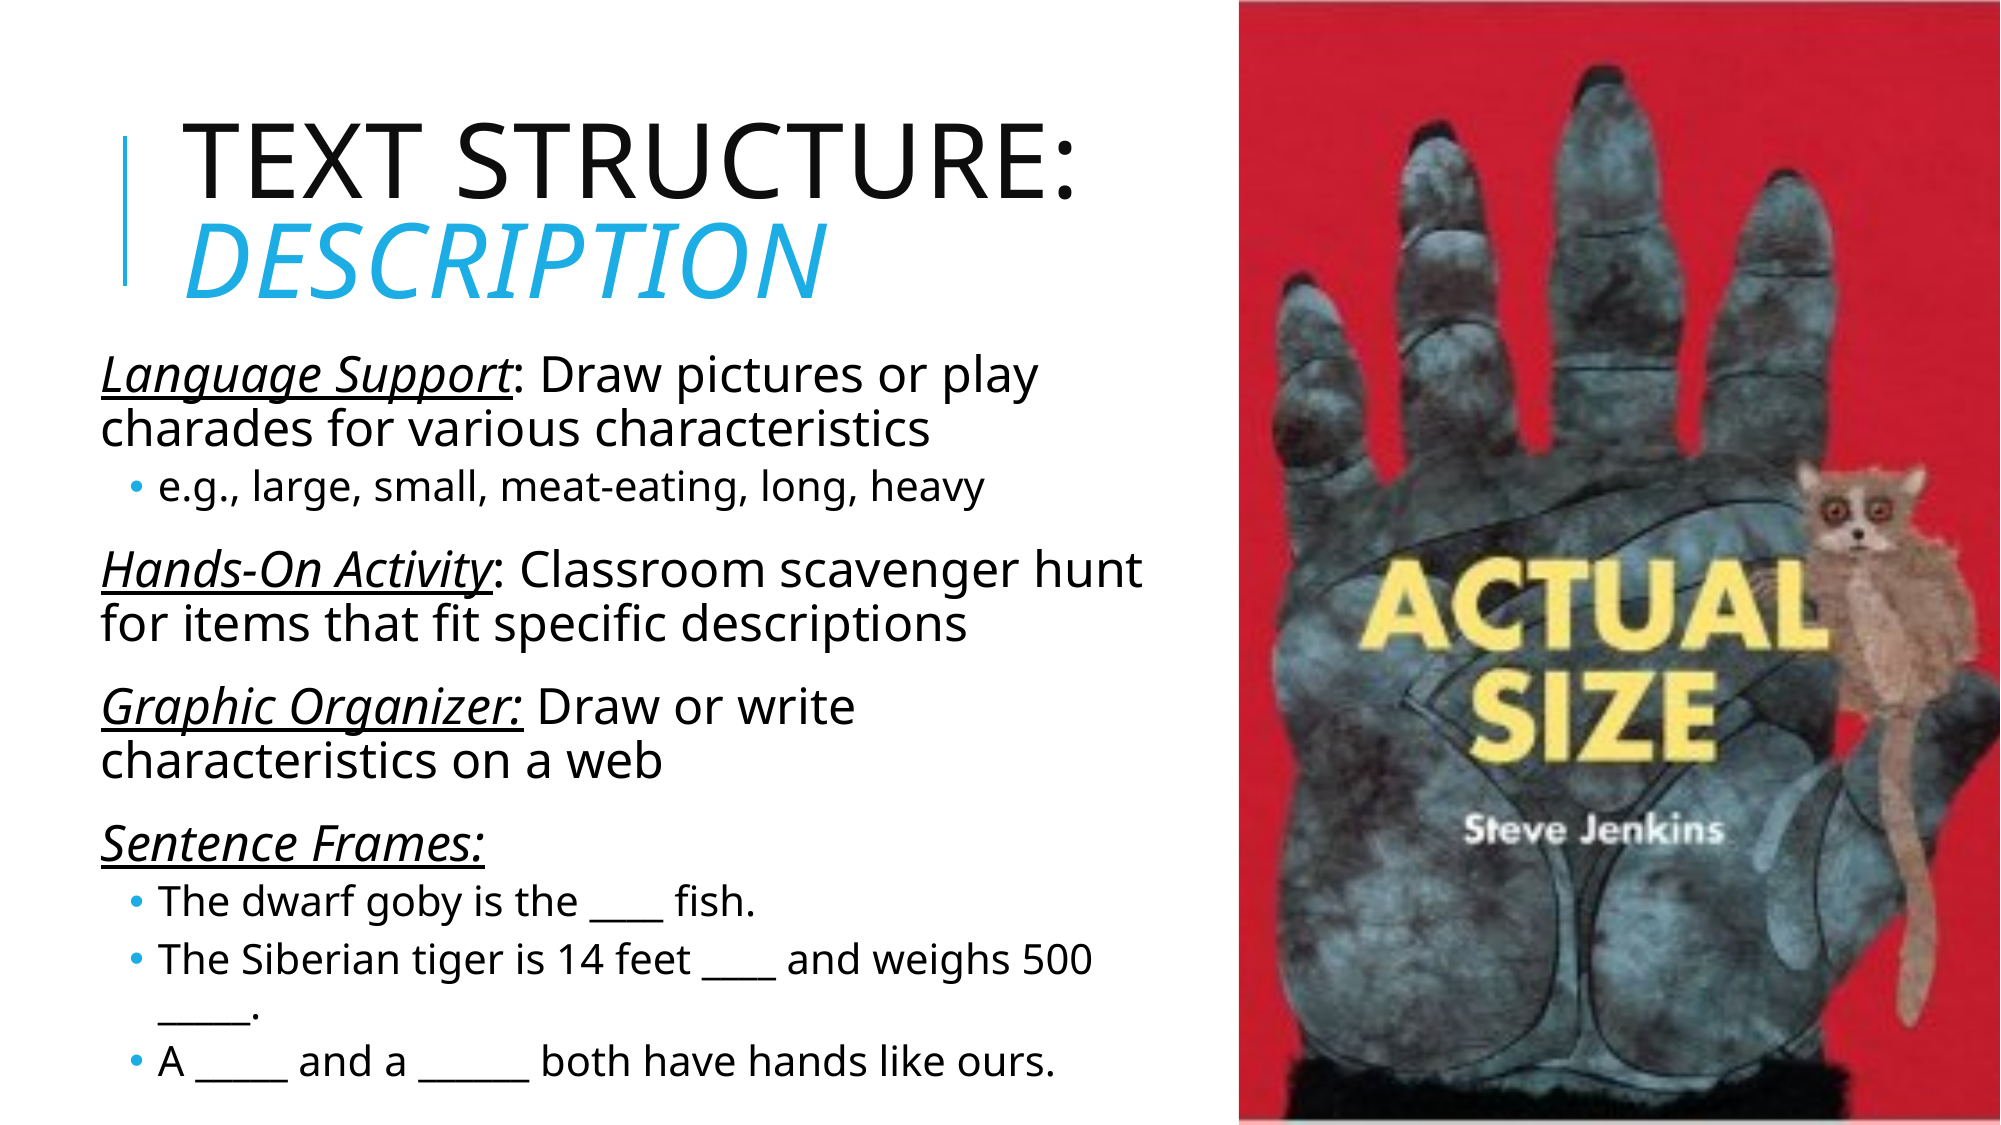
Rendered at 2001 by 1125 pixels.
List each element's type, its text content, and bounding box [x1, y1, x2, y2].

list Language Support: Draw pictures or play charades for various characteristics e.g., large, small, meat-eating, long, heavy Hands-On Activity: Classroom scavenger hunt for items that fit specific descriptions Graphic Organizer: Draw or write characteristics on a web Sentence Frames: The dwarf goby is the ____ fish. The Siberian tiger is 14 feet ____ and weighs 500 _____. A _____ and a ______ both have hands like ours. [65, 341, 1164, 1099]
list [1238, 0, 2000, 1125]
title Text Structure: Description [168, 96, 1164, 341]
